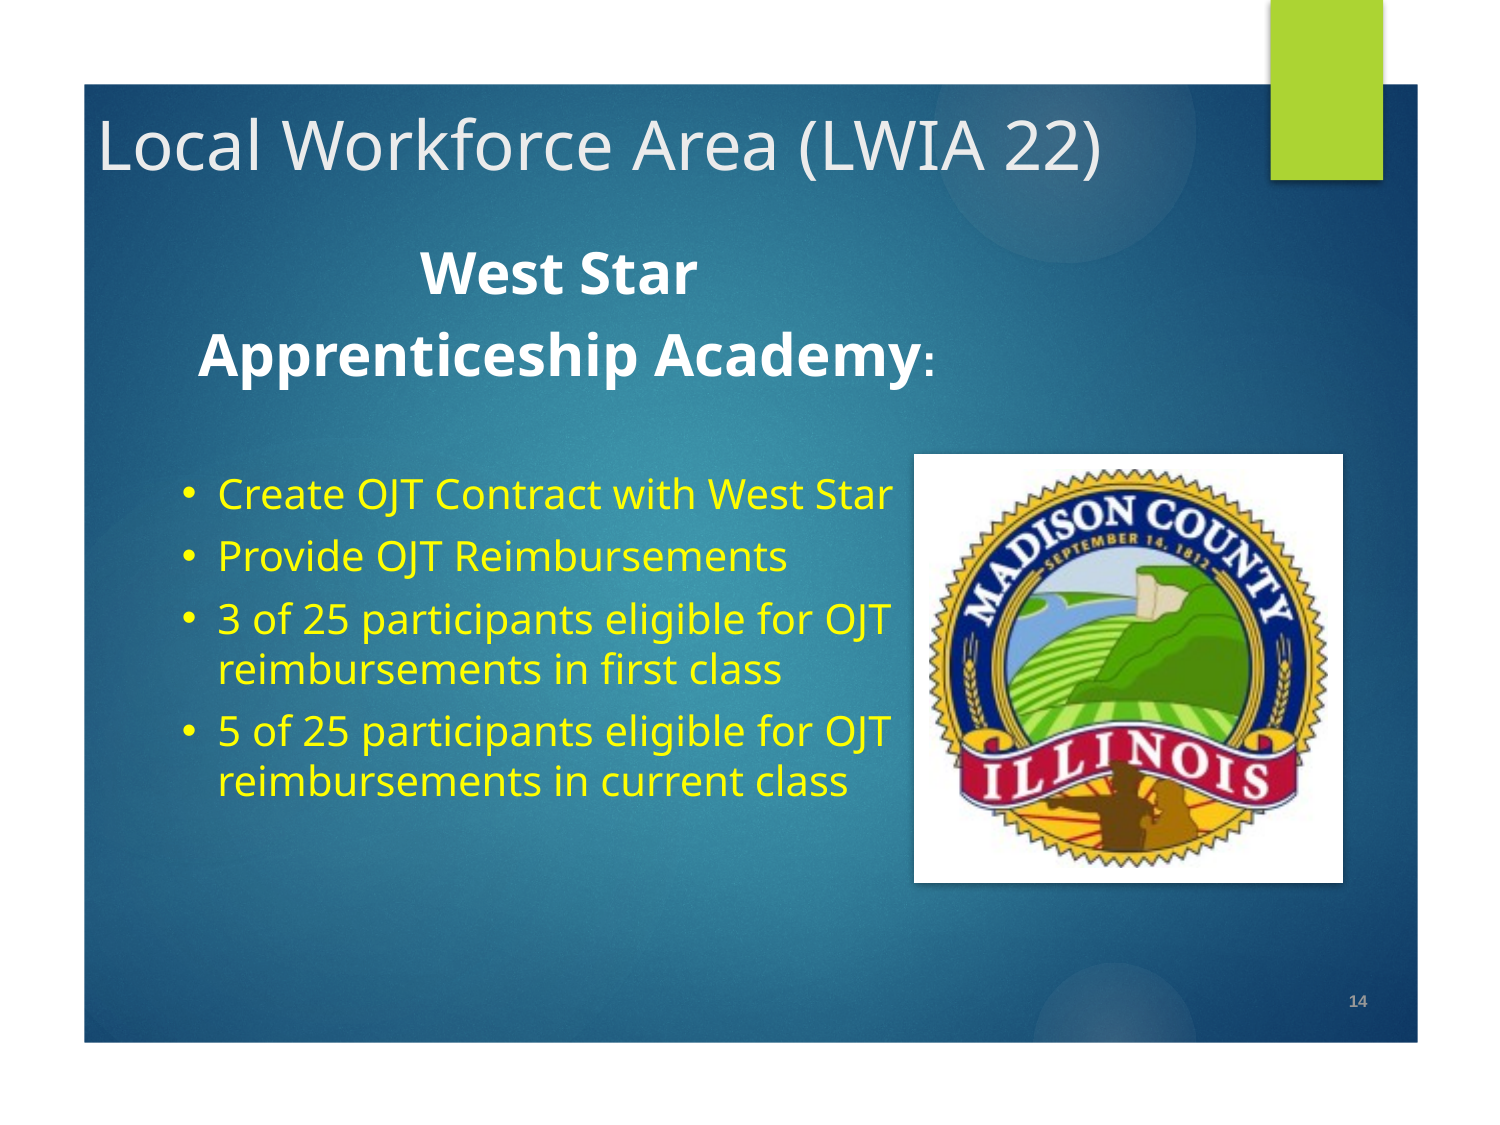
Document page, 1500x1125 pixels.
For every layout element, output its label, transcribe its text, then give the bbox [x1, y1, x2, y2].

picture [928, 468, 1329, 869]
text_box 14 [1328, 982, 1389, 1020]
text_box West Star Apprenticeship Academy: Create OJT Contract with West Star Provide OJT Reimbursements 3 of 25 participants eligible for OJT reimbursements in first class 5 of 25 participants eligible for OJT reimbursements in current class [138, 267, 997, 899]
text_box Local Workforce Area (LWIA 22) [79, 103, 1219, 270]
